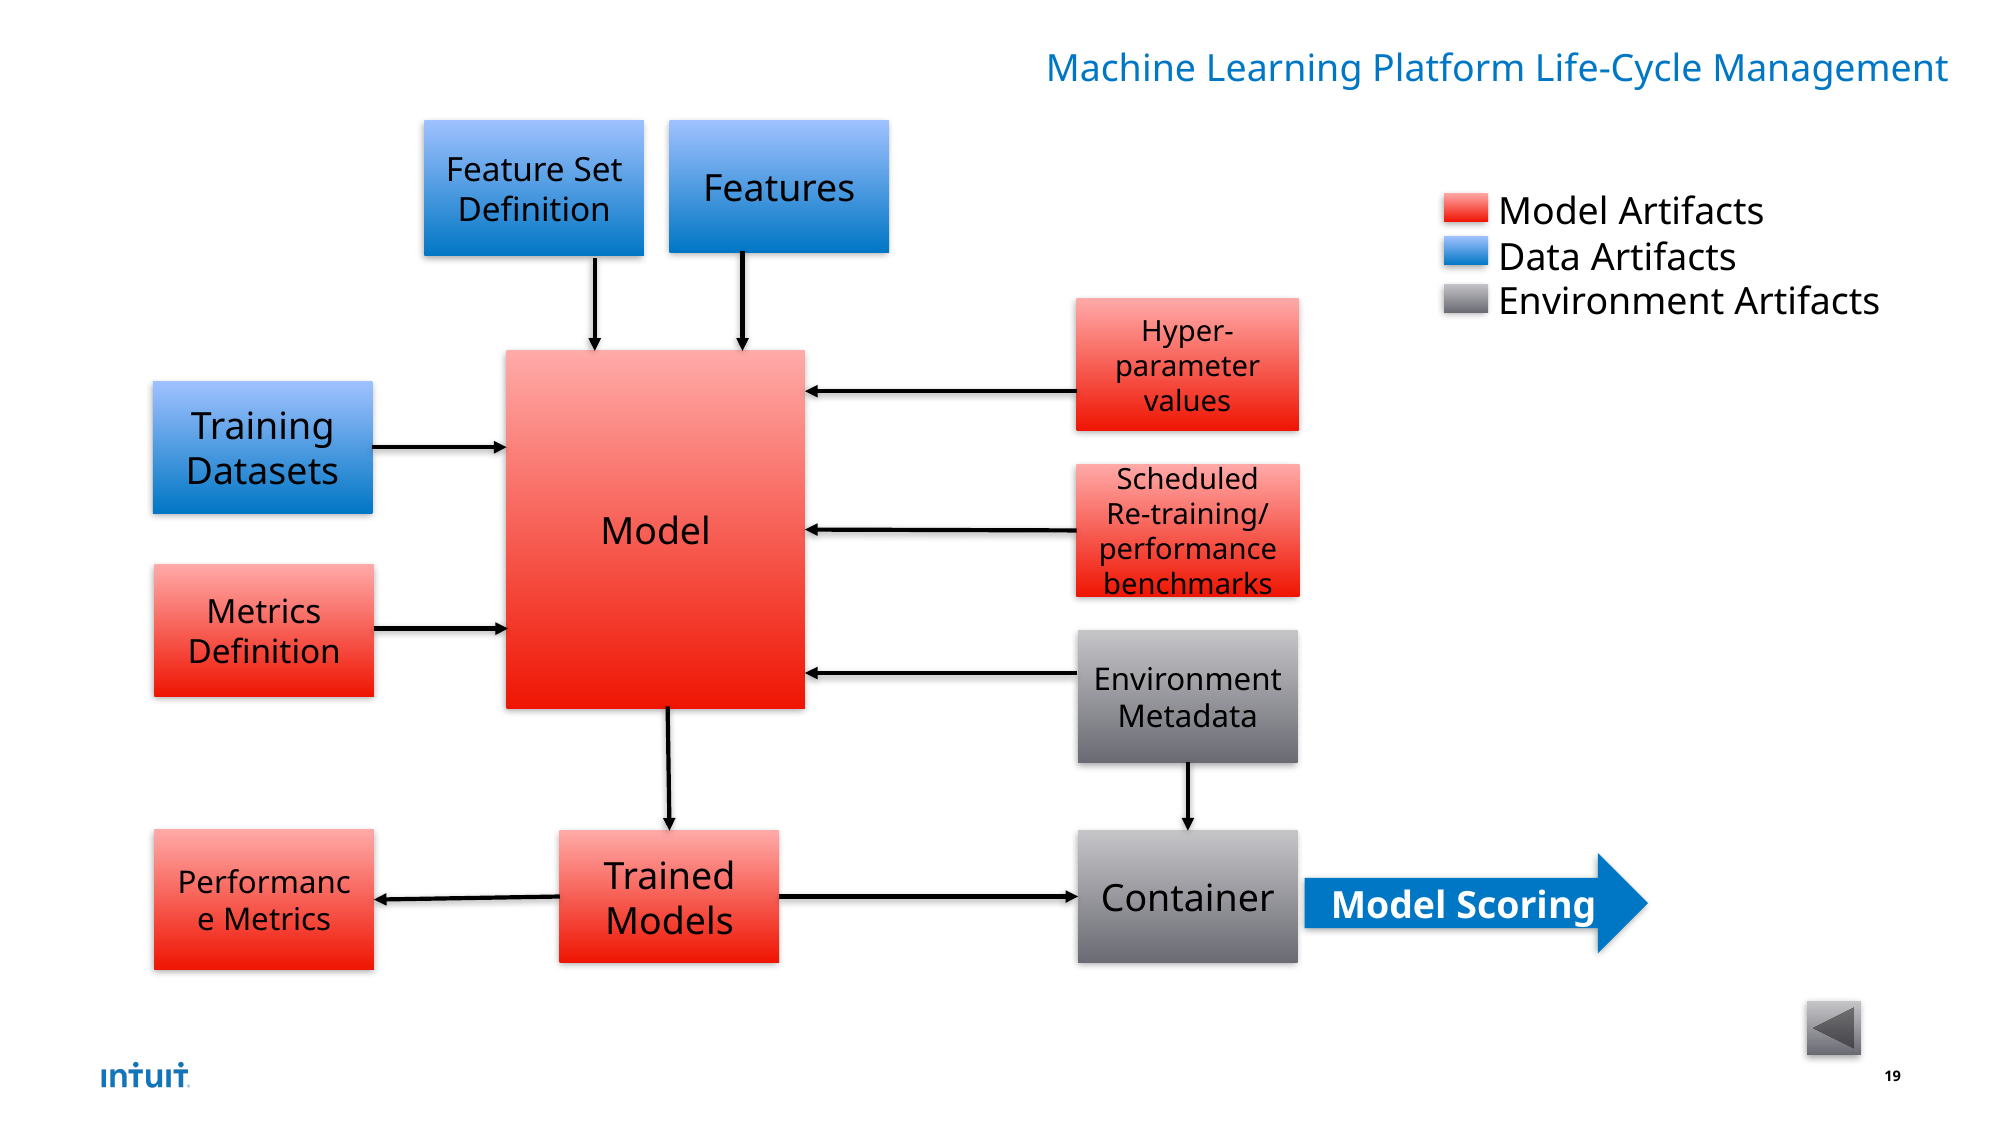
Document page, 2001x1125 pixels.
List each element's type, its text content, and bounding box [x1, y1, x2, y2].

text_box [1444, 193, 1489, 222]
text_box Trained Models [559, 830, 780, 963]
text_box [1444, 236, 1489, 265]
text_box Model [506, 350, 805, 709]
text_box Scheduled Re-training/ performance benchmarks [1076, 464, 1300, 597]
text_box Metrics Definition [154, 564, 374, 697]
text_box Performance Metrics [154, 829, 374, 970]
text_box Model Artifacts Data Artifacts Environment Artifacts [1483, 180, 1896, 330]
text_box Environment Metadata [1078, 630, 1298, 763]
text_box [1806, 1000, 1862, 1056]
text_box Container [1078, 830, 1298, 963]
text_box Features [669, 120, 890, 253]
text_box Machine Learning Platform Life-Cycle Management [1031, 36, 1965, 96]
text_box Feature Set Definition [424, 120, 644, 256]
text_box Model Scoring [1303, 852, 1649, 955]
text_box Hyper-parameter values [1076, 298, 1299, 431]
text_box [1444, 284, 1489, 313]
text_box Training Datasets [152, 381, 373, 514]
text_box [373, 896, 560, 900]
